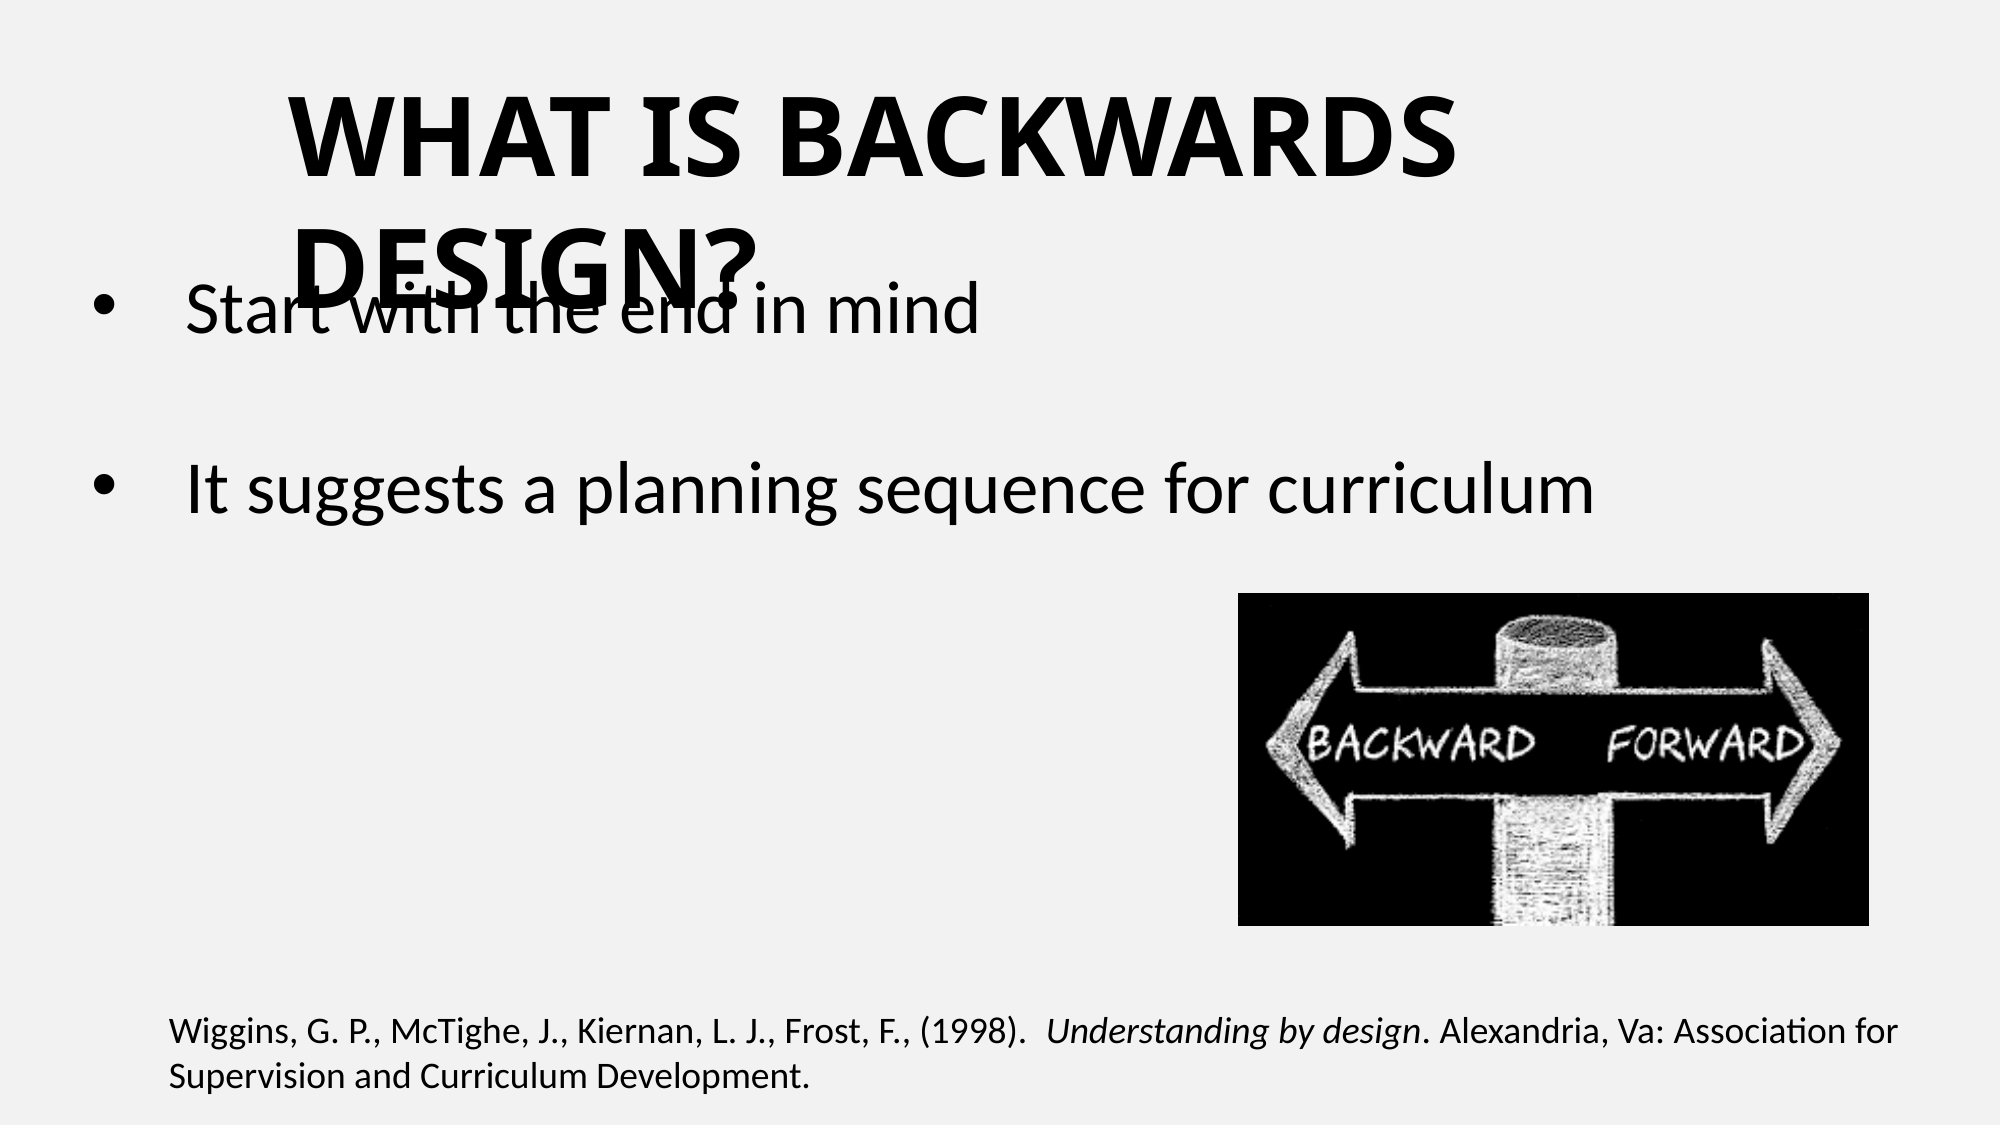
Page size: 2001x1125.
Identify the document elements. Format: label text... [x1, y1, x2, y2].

text_box Start with the end in mind It suggests a planning sequence for curriculum [76, 251, 1754, 671]
text_box Wiggins, G. P., McTighe, J., Kiernan, L. J., Frost, F., (1998). Understanding by design. Alexandria, Va: Association for Supervision and Curriculum Development. [154, 999, 1938, 1104]
picture [1238, 593, 1869, 926]
text_box What is Backwards Design? [273, 58, 1721, 339]
